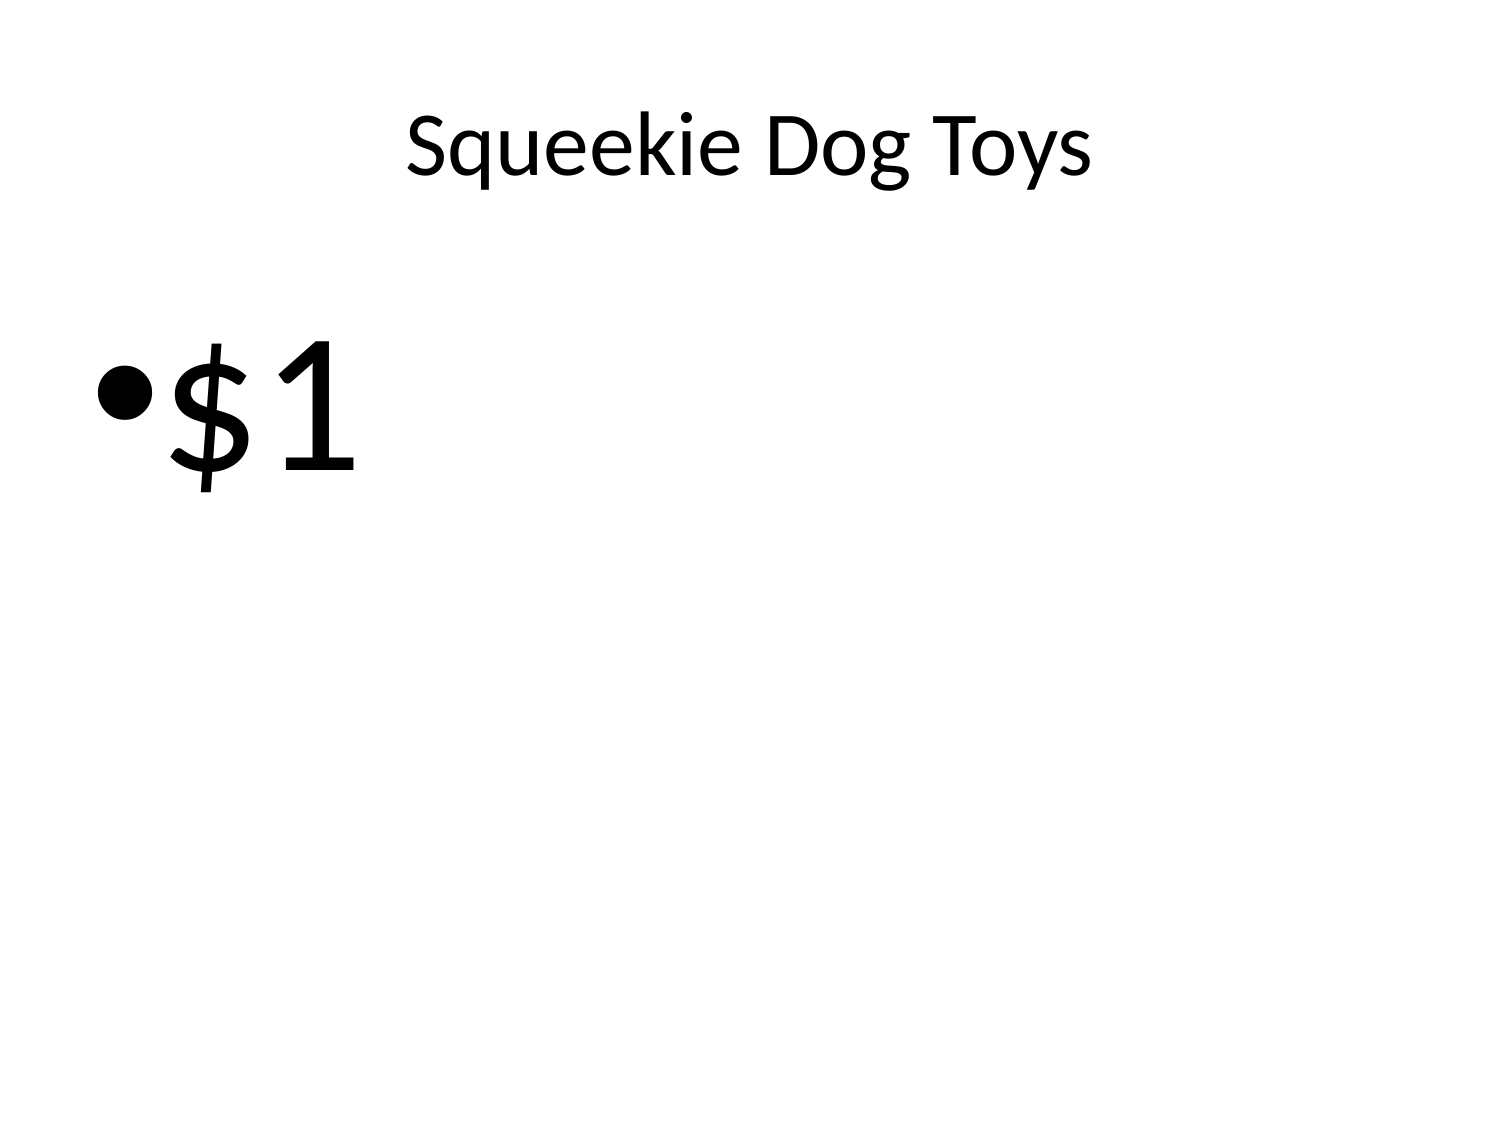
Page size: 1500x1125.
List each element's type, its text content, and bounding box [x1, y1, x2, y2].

title Squeekie Dog Toys [75, 45, 1425, 233]
list $1 [75, 262, 1425, 1005]
